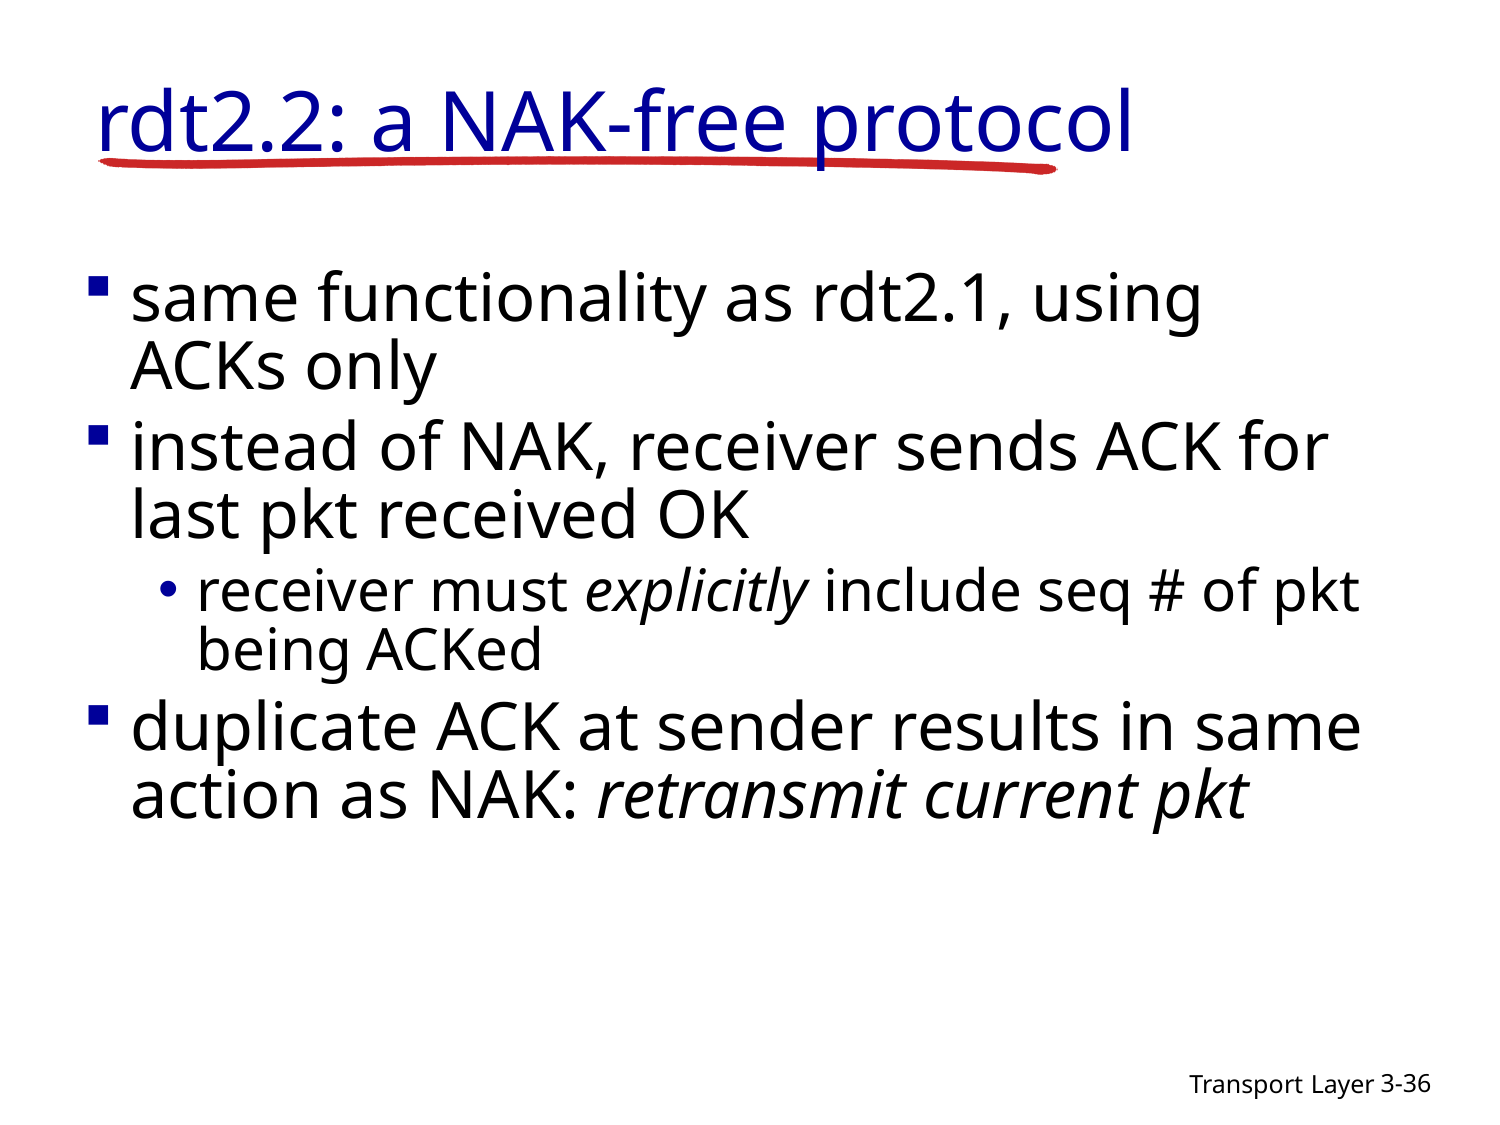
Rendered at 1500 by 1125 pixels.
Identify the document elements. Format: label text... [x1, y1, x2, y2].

slide_number 3-36 [1365, 1060, 1477, 1106]
list same functionality as rdt2.1, using ACKs only instead of NAK, receiver sends ACK for last pkt received OK receiver must explicitly include seq # of pkt being ACKed duplicate ACK at sender results in same action as NAK: retransmit current pkt [68, 259, 1392, 711]
picture [93, 151, 1069, 180]
footer Transport Layer [914, 1057, 1390, 1105]
title rdt2.2: a NAK-free protocol [80, 37, 1356, 200]
